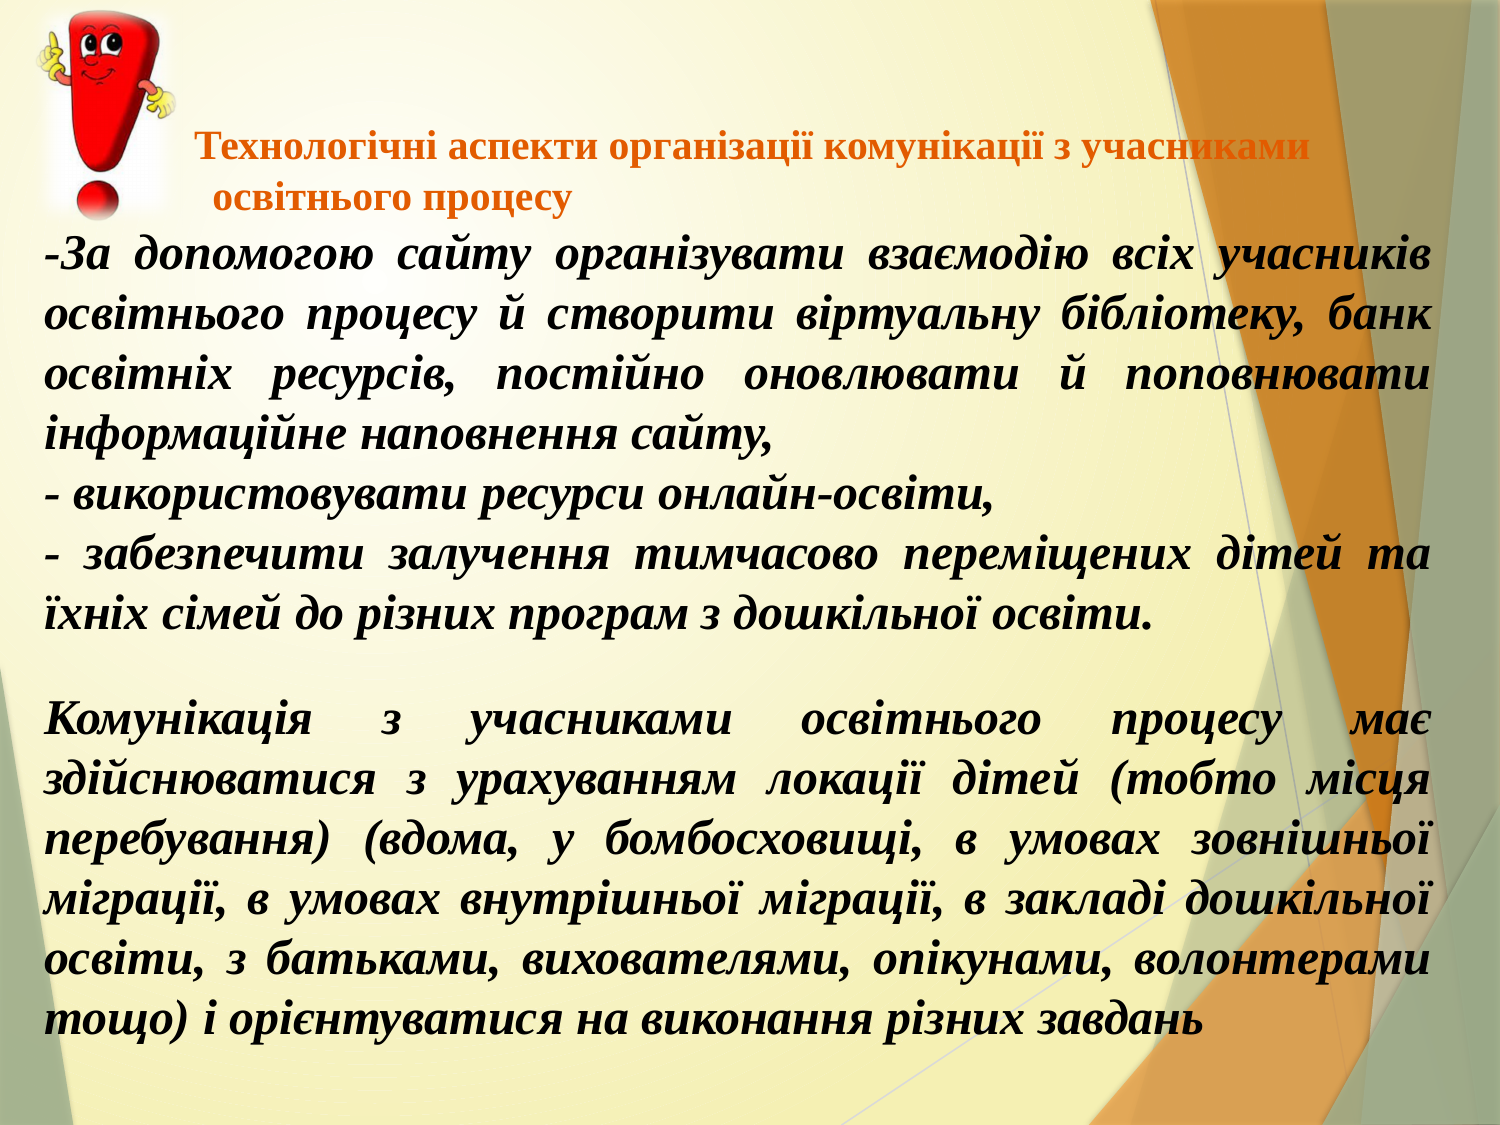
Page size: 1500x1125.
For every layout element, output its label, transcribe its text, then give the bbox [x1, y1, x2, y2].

text_box Технологічні аспекти організації комунікації з учасниками освітнього процесу -За допомогою сайту організувати взаємодію всіх учасників освітнього процесу й створити віртуальну бібліотеку, банк освітніх ресурсів, постійно оновлювати й поповнювати інформаційне наповнення сайту, - використовувати ресурси онлайн-освіти, - забезпечити залучення тимчасово переміщених дітей та їхніх сімей до різних програм з дошкільної освіти. Комунікація з учасниками освітнього процесу має здійснюватися з урахуванням локації дітей (тобто місця перебування) (вдома, у бомбосховищі, в умовах зовнішньої міграції, в умовах внутрішньої міграції, в закладі дошкільної освіти, з батьками, вихователями, опікунами, волонтерами тощо) і орієнтуватися на виконання різних завдань [29, 101, 1447, 1125]
picture [28, 0, 185, 229]
